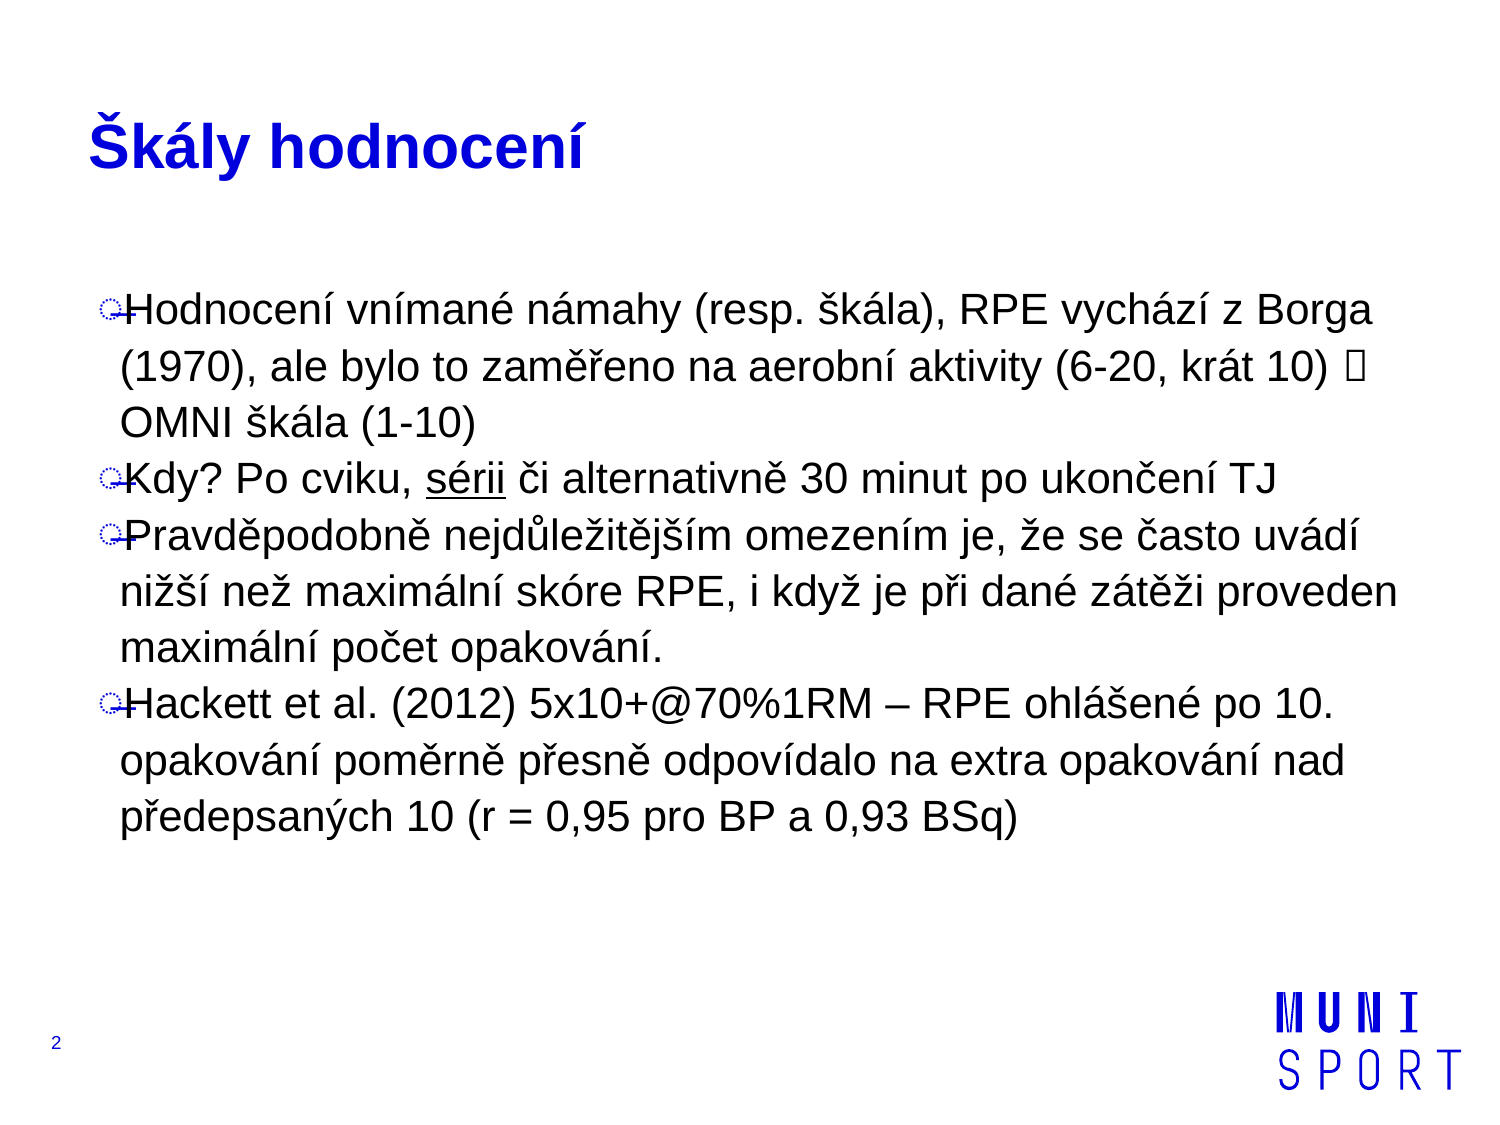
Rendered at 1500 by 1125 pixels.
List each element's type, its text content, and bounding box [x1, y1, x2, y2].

title Škály hodnocení [88, 118, 1412, 193]
list Hodnocení vnímané námahy (resp. škála), RPE vychází z Borga (1970), ale bylo to zaměřeno na aerobní aktivity (6-20, krát 10)  OMNI škála (1-10) Kdy? Po cviku, sérii či alternativně 30 minut po ukončení TJ Pravděpodobně nejdůležitějším omezením je, že se často uvádí nižší než maximální skóre RPE, i když je při dané zátěži proveden maximální počet opakování. Hackett et al. (2012) 5x10+@70%1RM – RPE ohlášené po 10. opakování poměrně přesně odpovídalo na extra opakování nad předepsaných 10 (r = 0,95 pro BP a 0,93 BSq) [88, 277, 1412, 957]
slide_number 2 [50, 1021, 82, 1063]
